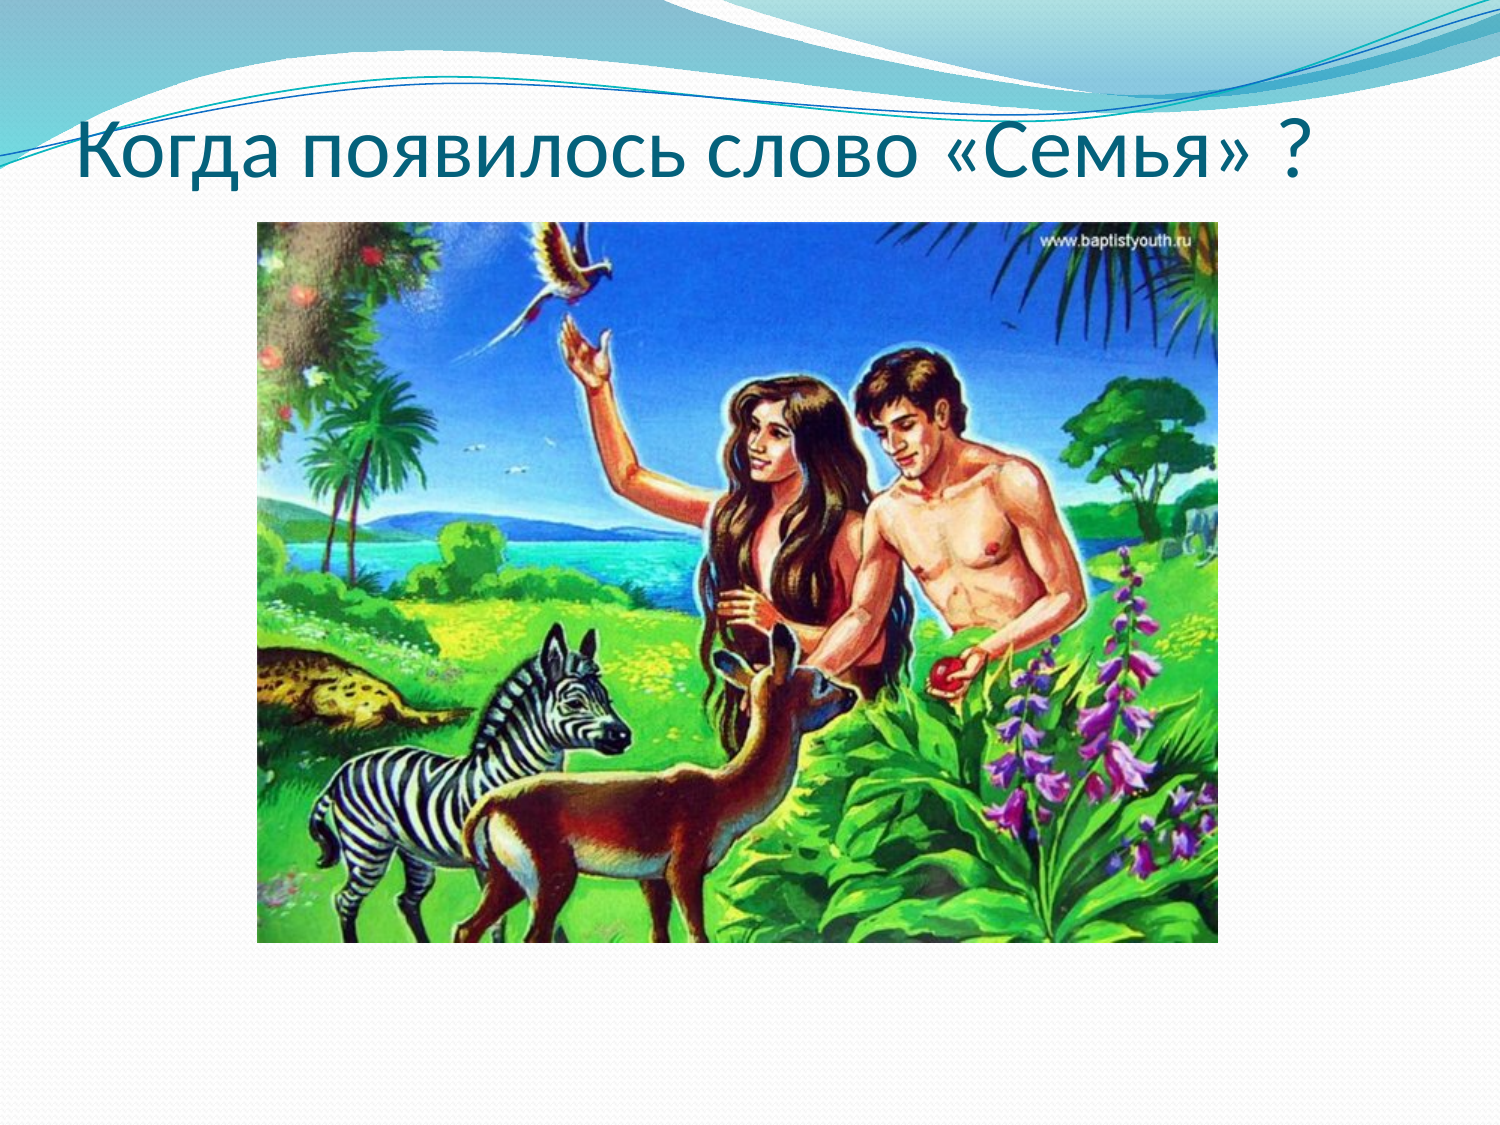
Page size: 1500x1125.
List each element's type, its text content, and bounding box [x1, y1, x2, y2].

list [257, 222, 1219, 943]
title Когда появилось слово «Семья» ? [75, 46, 1425, 200]
